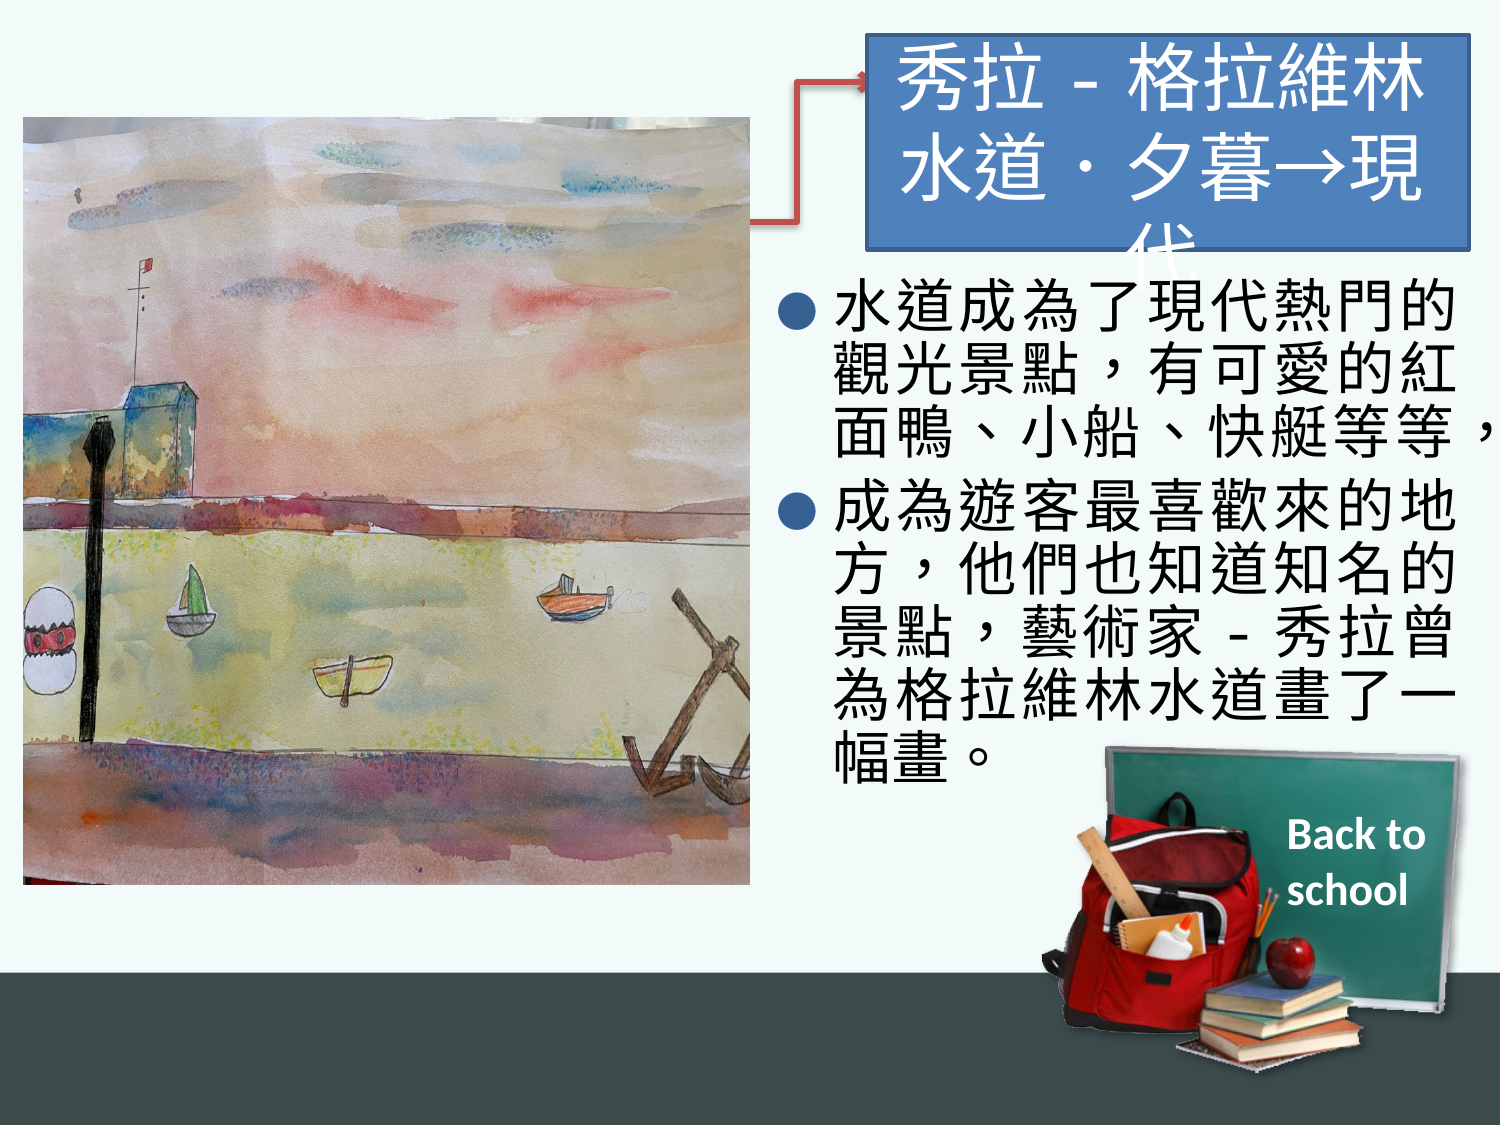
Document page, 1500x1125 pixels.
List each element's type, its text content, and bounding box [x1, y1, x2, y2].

list ●水道成為了現代熱門的觀光景點，有可愛的紅面鴨、小船、快艇等等， ●成為遊客最喜歡來的地方，他們也知道知名的景點，藝術家-秀拉曾為格拉維林水道畫了一幅畫。 [761, 269, 1473, 814]
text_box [855, 23, 1470, 312]
text_box Back to school [1271, 814, 1452, 922]
picture [1035, 726, 1500, 1073]
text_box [714, 81, 850, 223]
picture [23, 116, 751, 886]
